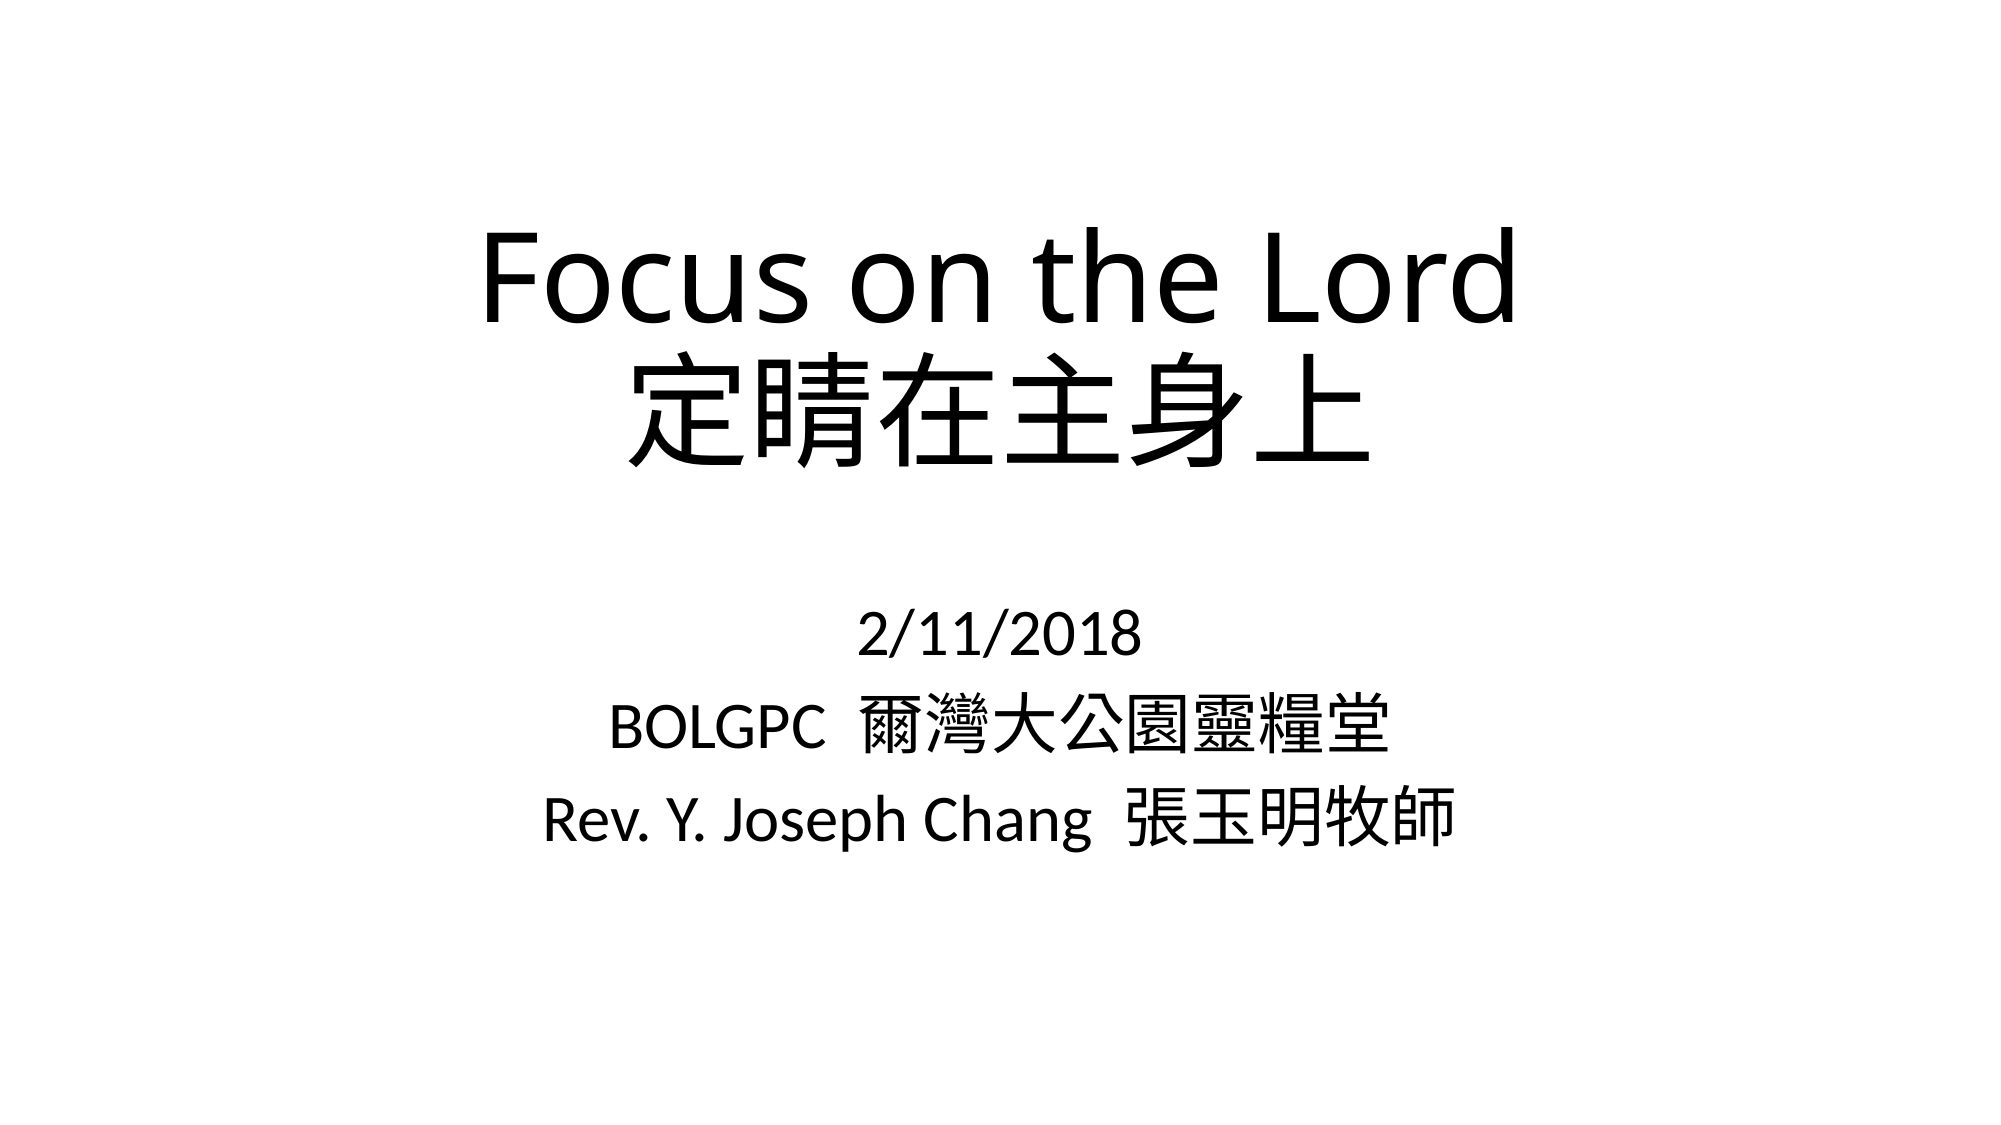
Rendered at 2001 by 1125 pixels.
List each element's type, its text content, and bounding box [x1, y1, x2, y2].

title Focus on the Lord 定睛在主身上 [249, 184, 1750, 492]
subtitle 2/11/2018 BOLGPC 爾灣大公園靈糧堂 Rev. Y. Joseph Chang 張玉明牧師 [249, 590, 1750, 863]
